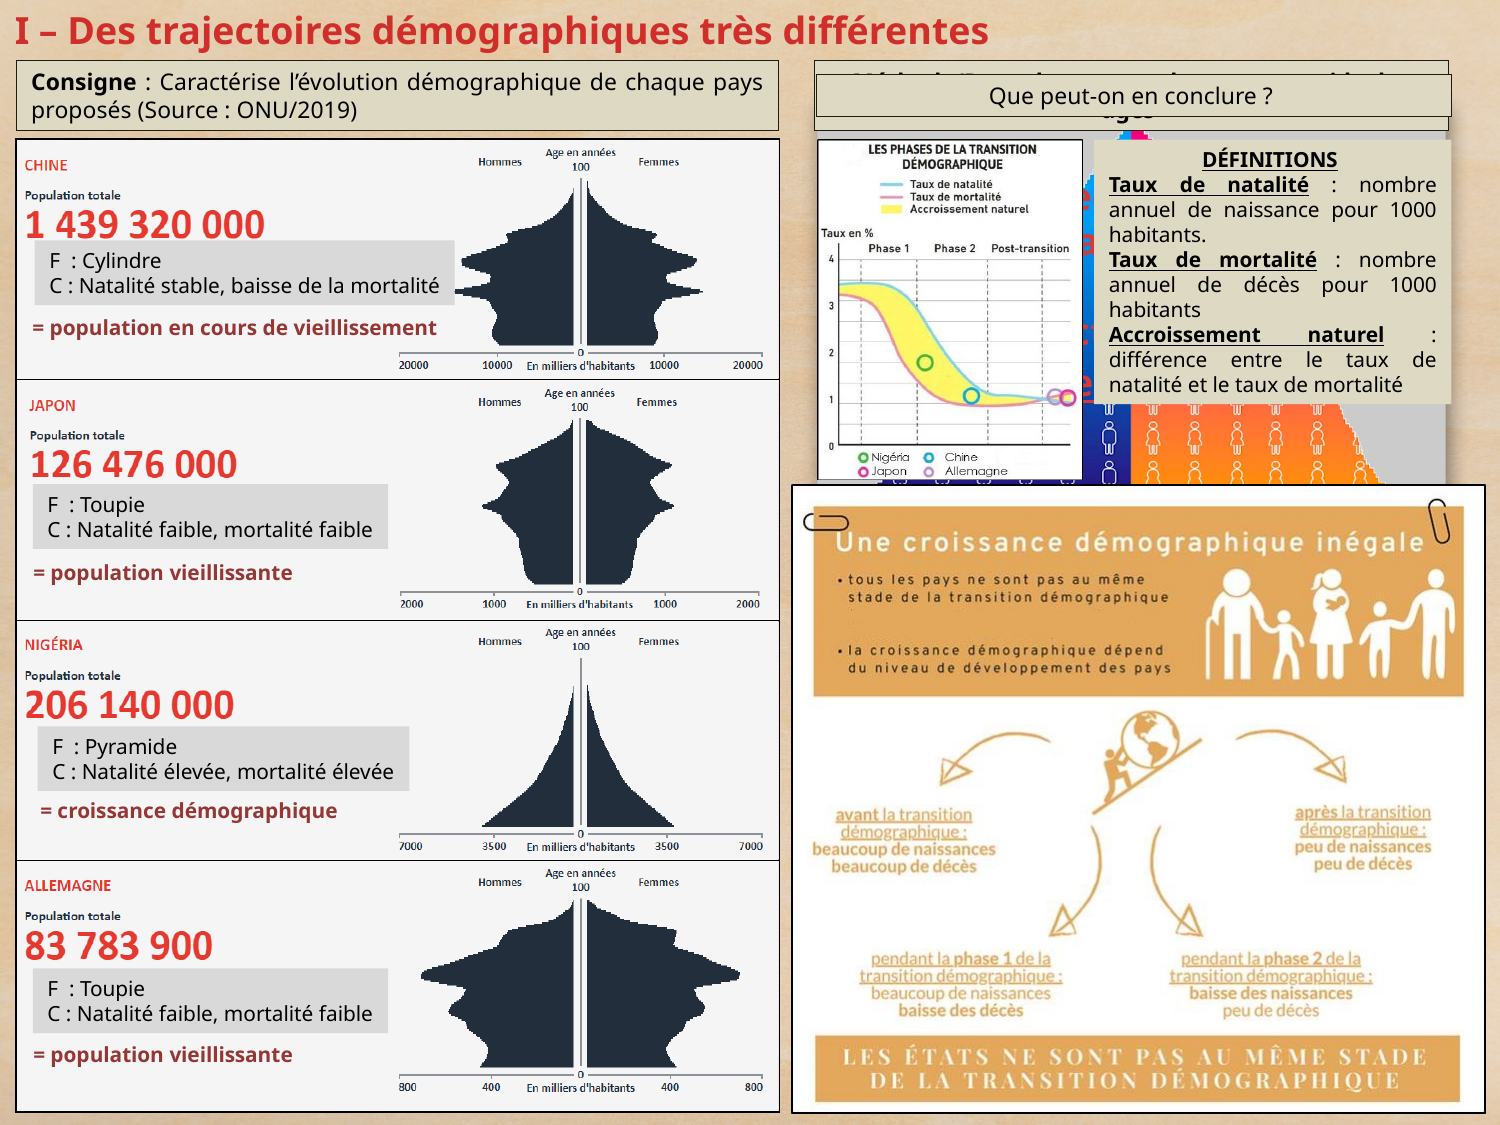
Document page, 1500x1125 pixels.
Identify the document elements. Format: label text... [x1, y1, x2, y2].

picture [816, 139, 1084, 481]
text_box Définitions Taux de natalité : nombre annuel de naissance pour 1000 habitants. Taux de mortalité : nombre annuel de décès pour 1000 habitants Accroissement naturel : différence entre le taux de natalité et le taux de mortalité [1094, 139, 1452, 405]
text_box Méthode/Rappel : comprendre une pyramide des âges [814, 60, 1449, 131]
text_box Que peut-on en conclure ? [816, 74, 1452, 117]
text_box Consigne : Caractérise l’évolution démographique de chaque pays proposés (Source : ONU/2019) [16, 60, 779, 131]
text_box Vidéo de l’Ined : de la pyramide à la toupie Lien actif : https://www.youtube.com/watch?v=4F5b0ghSHiY [815, 131, 1448, 482]
picture [0, 60, 1500, 1125]
text_box I – Des trajectoires démographiques très différentes [0, 0, 1500, 60]
